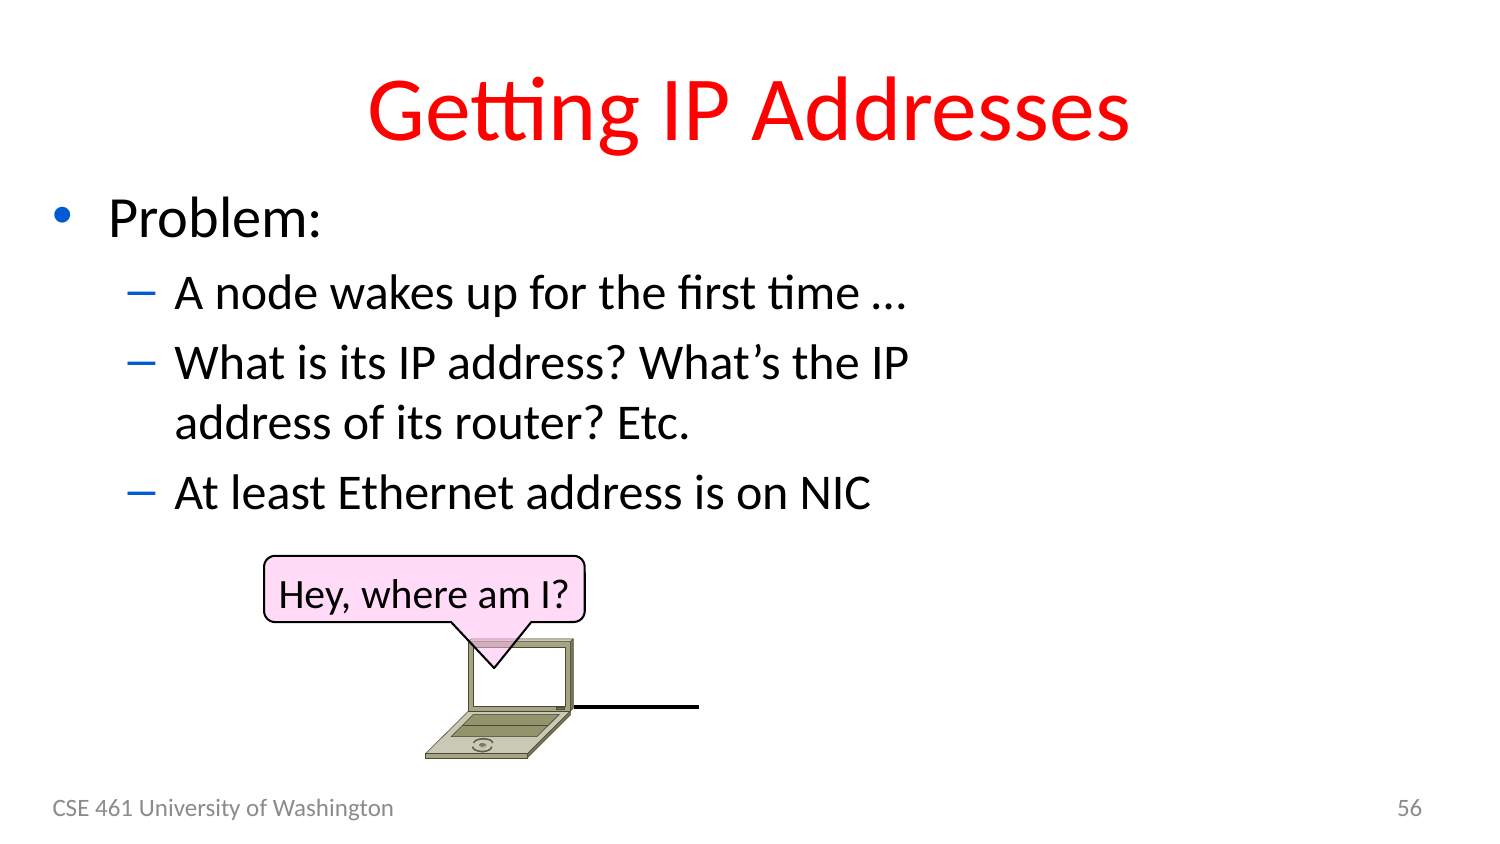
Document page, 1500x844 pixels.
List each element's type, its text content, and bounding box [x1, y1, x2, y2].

footer CSE 461 University of Washington [37, 784, 513, 830]
slide_number 56 [1087, 784, 1438, 830]
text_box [263, 555, 699, 760]
title Getting IP Addresses [37, 33, 1463, 175]
list Problem: A node wakes up for the first time … What is its IP address? What’s the IP address of its router? Etc. At least Ethernet address is on NIC [37, 171, 975, 760]
